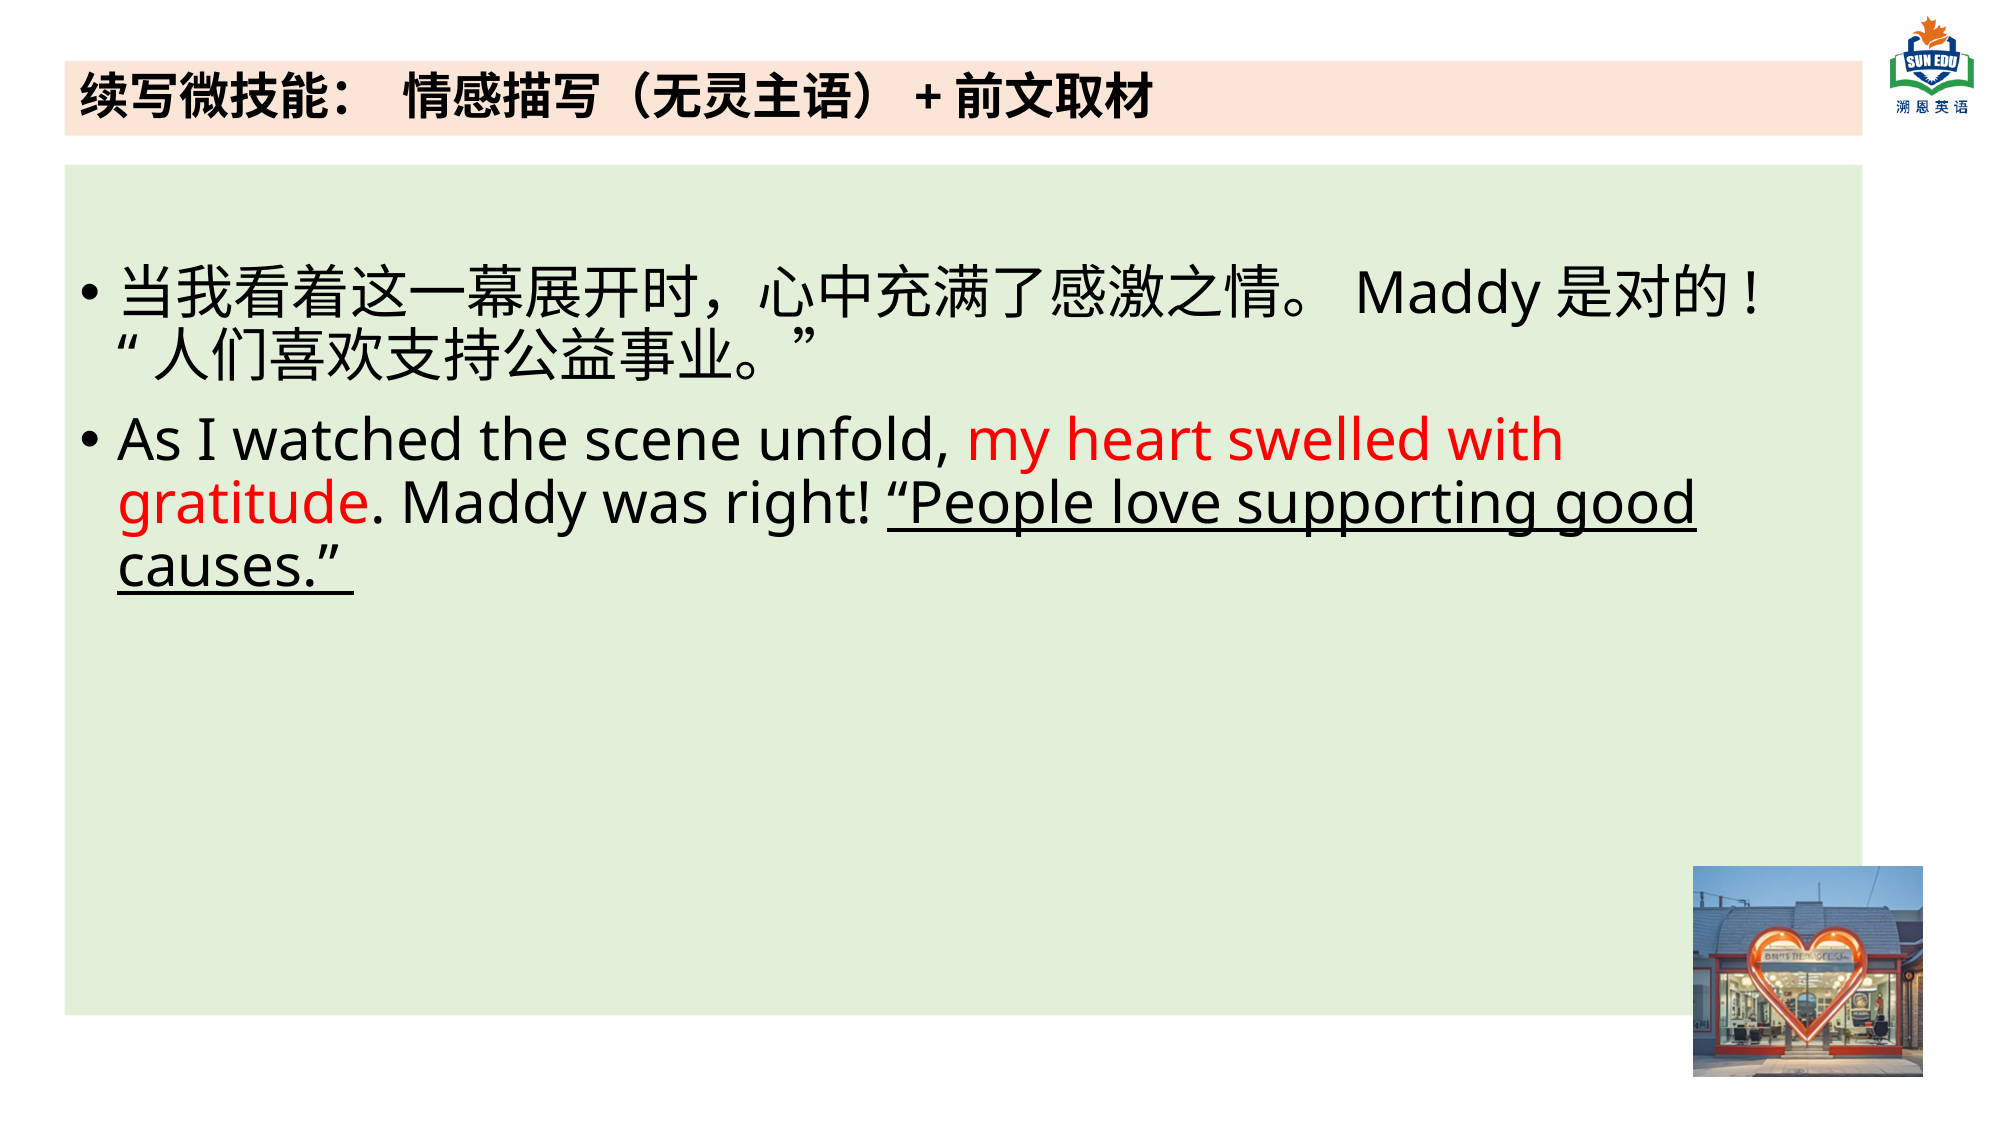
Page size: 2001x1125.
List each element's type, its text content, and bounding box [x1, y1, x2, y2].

picture [1693, 866, 1923, 1077]
list 当我看着这一幕展开时，心中充满了感激之情。Maddy是对的! “人们喜欢支持公益事业。” As I watched the scene unfold, my heart swelled with gratitude. Maddy was right! “People love supporting good causes.” [64, 164, 1863, 1016]
picture [1882, 13, 1983, 119]
title 续写微技能： 情感描写（无灵主语）+前文取材 [64, 60, 1863, 136]
